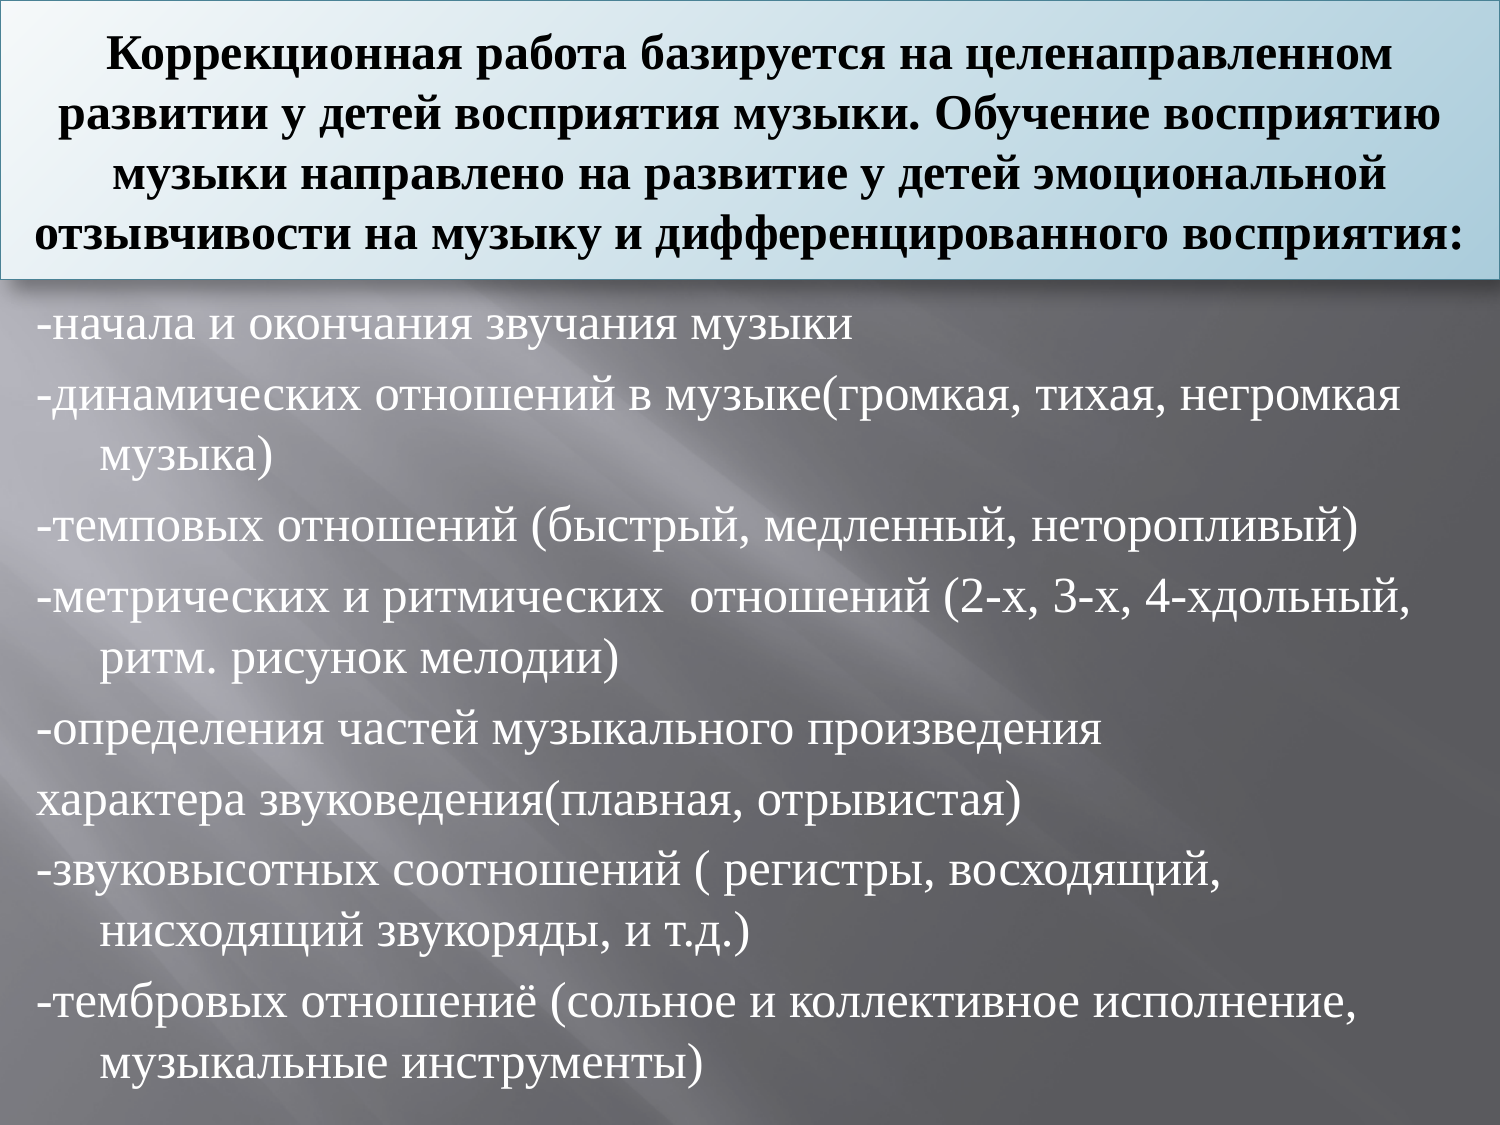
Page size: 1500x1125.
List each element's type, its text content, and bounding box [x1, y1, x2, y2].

list -начала и окончания звучания музыки -динамических отношений в музыке(громкая, тихая, негромкая музыка) -темповых отношений (быстрый, медленный, неторопливый) -метрических и ритмических отношений (2-х, 3-х, 4-хдольный, ритм. рисунок мелодии) -определения частей музыкального произведения характера звуковедения(плавная, отрывистая) -звуковысотных соотношений ( регистры, восходящий, нисходящий звукоряды, и т.д.) -тембровых отношениё (сольное и коллективное исполнение, музыкальные инструменты) [0, 281, 1500, 1102]
title Коррекционная работа базируется на целенаправленном развитии у детей восприятия музыки. Обучение восприятию музыки направлено на развитие у детей эмоциональной отзывчивости на музыку и дифференцированного восприятия: [0, 0, 1500, 280]
